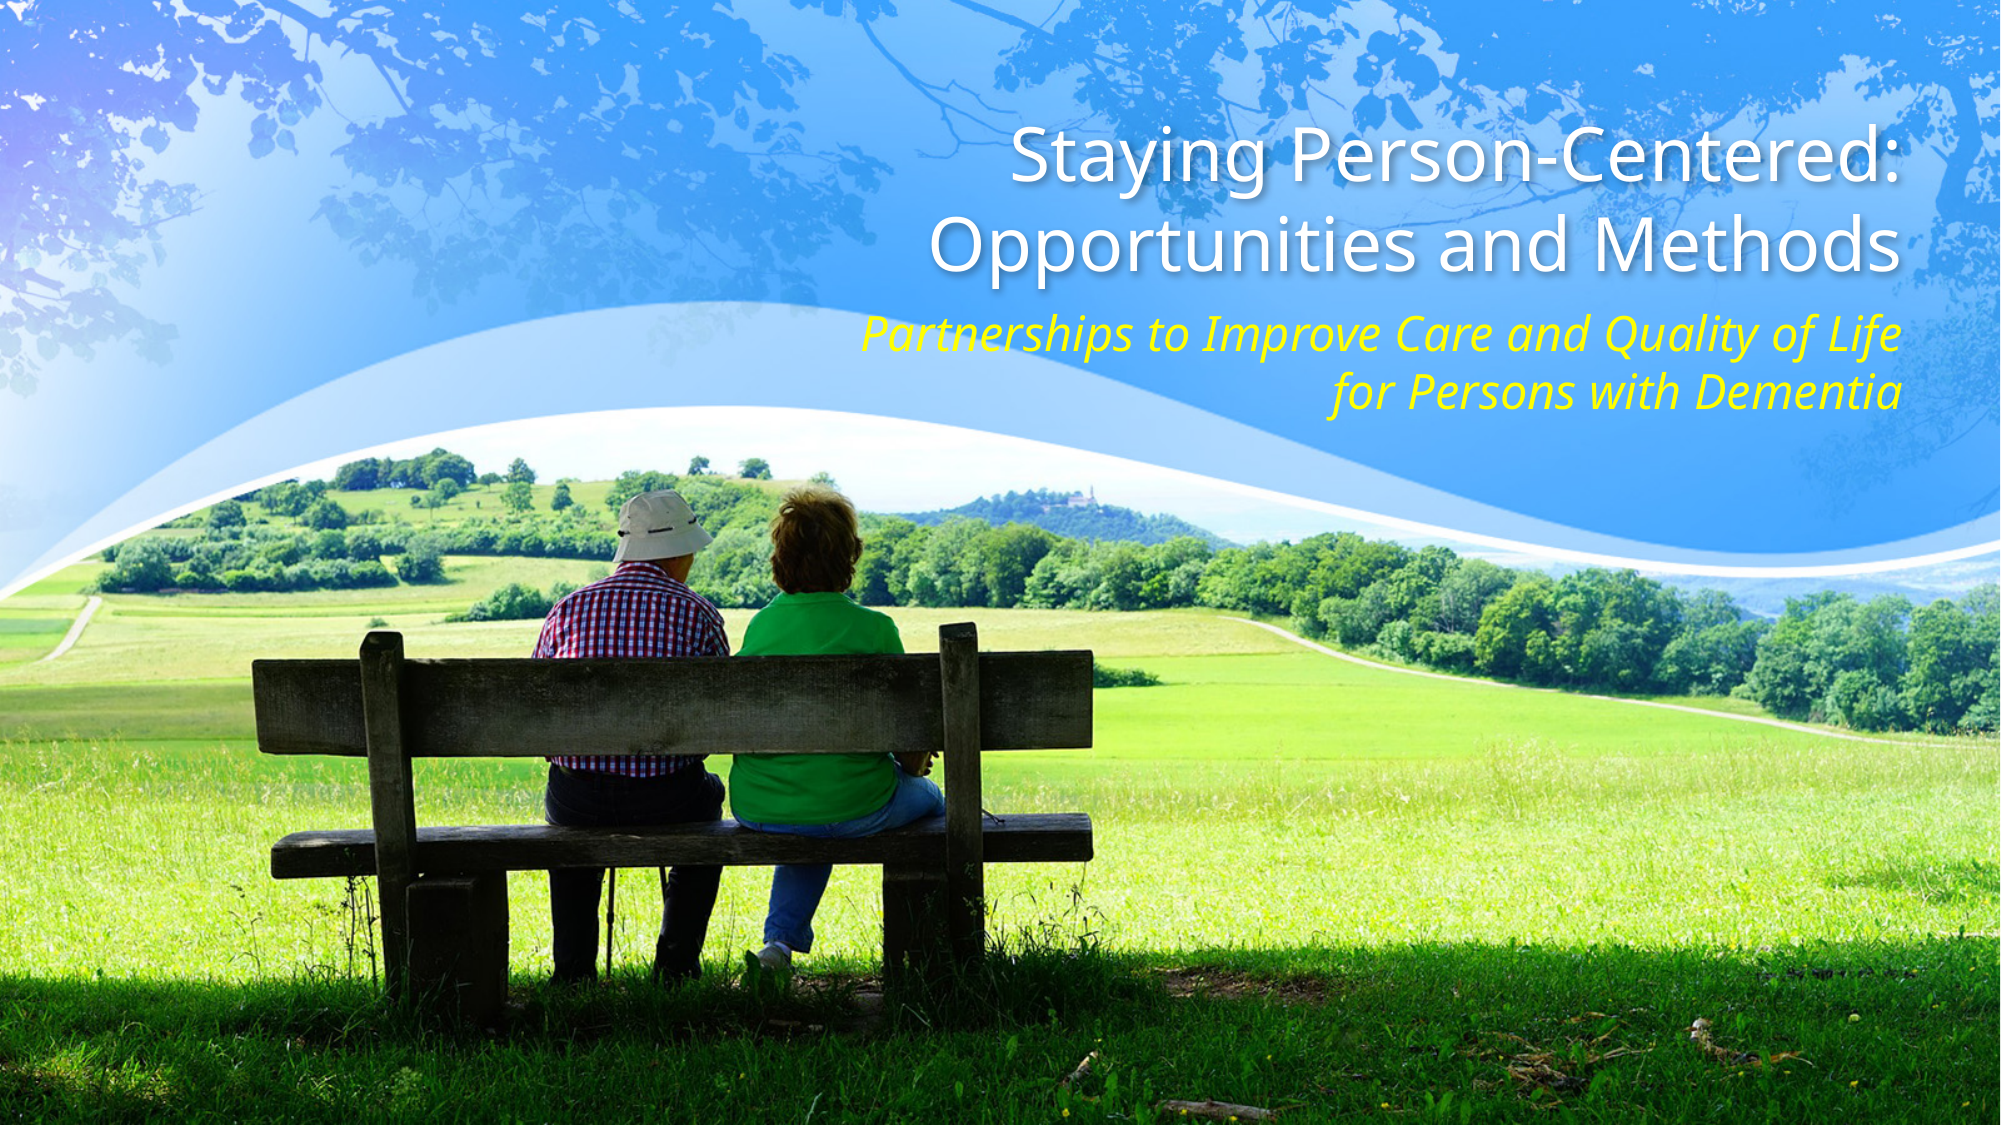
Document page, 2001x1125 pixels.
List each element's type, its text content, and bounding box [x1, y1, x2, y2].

subtitle Partnerships to Improve Care and Quality of Life for Persons with Dementia [840, 294, 1919, 430]
title Staying Person-Centered: Opportunities and Methods [555, 70, 1919, 322]
picture [0, 0, 2001, 1125]
